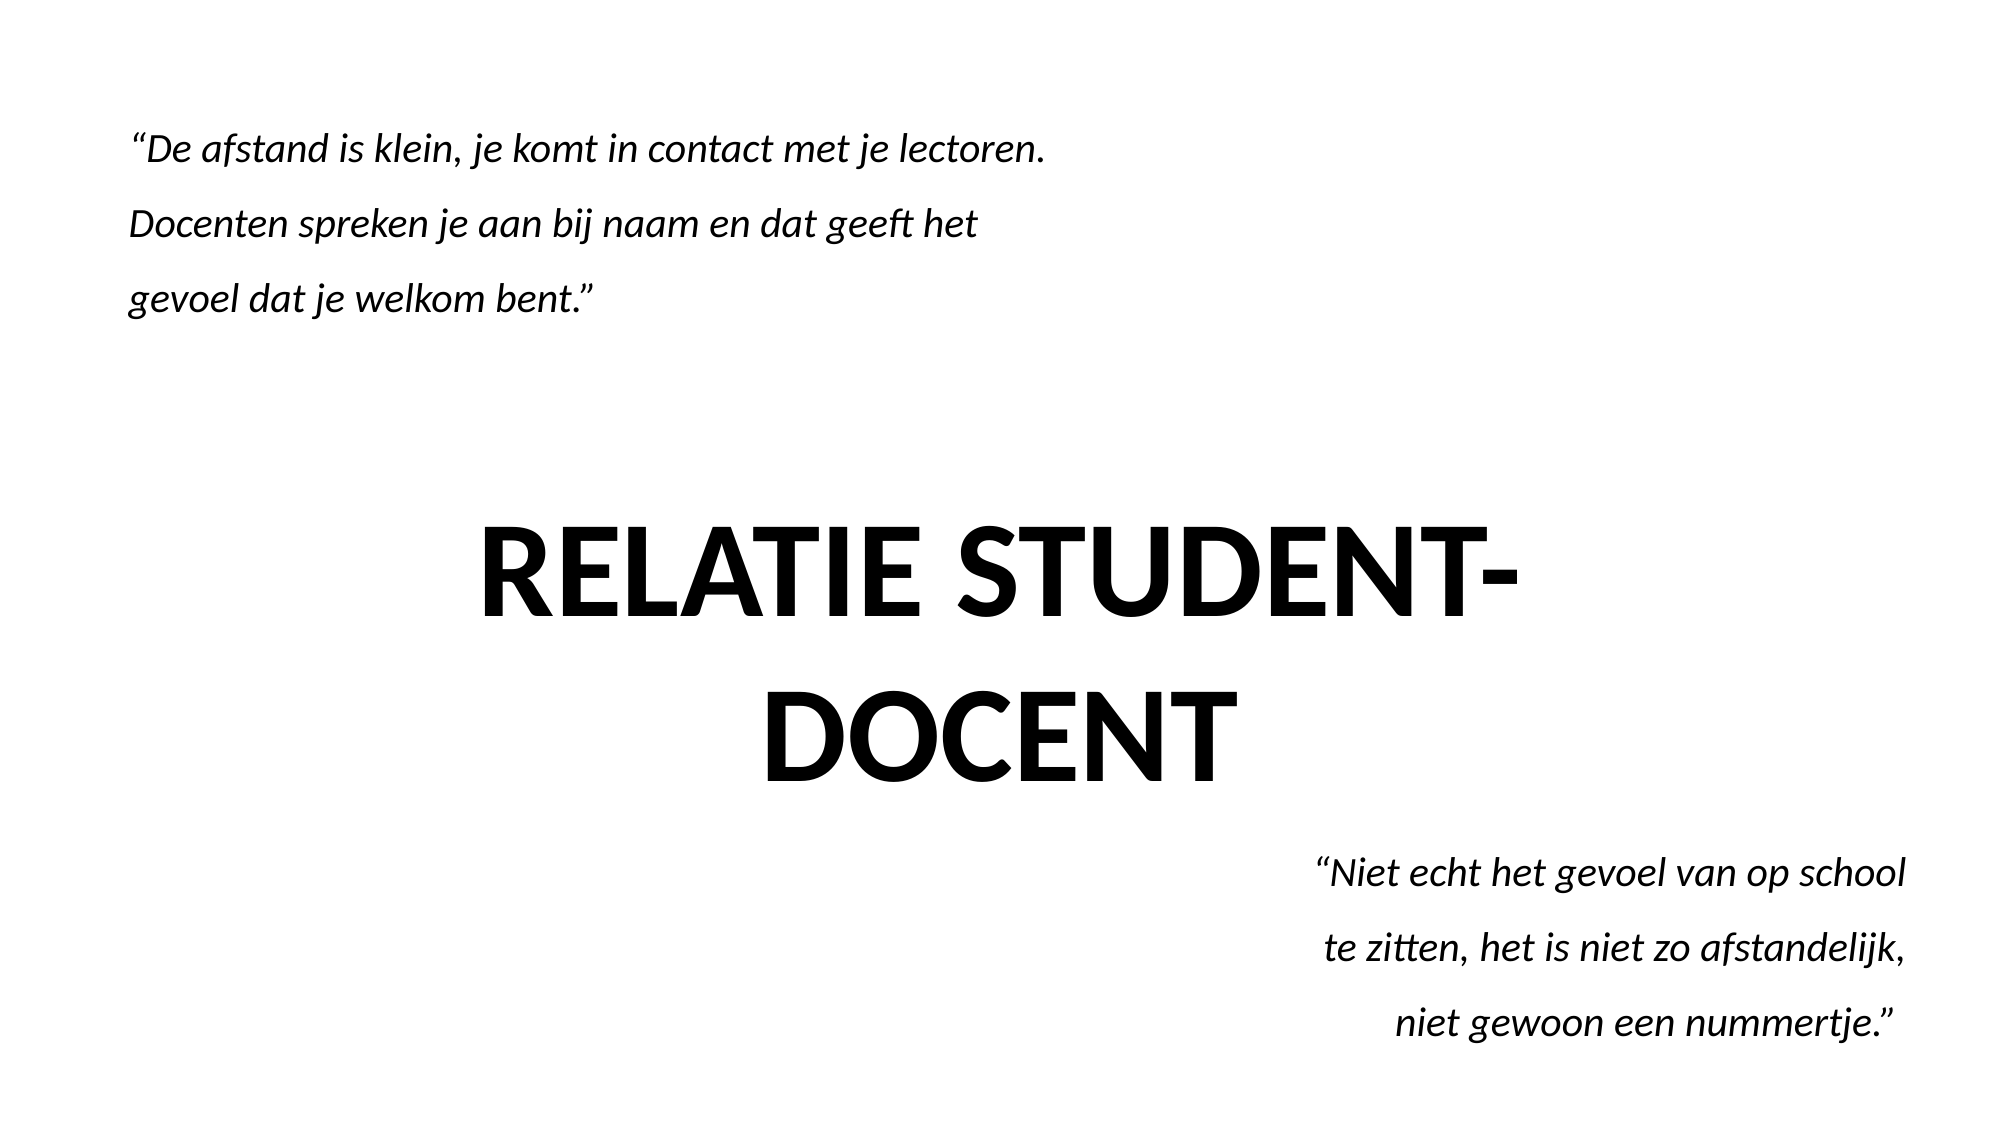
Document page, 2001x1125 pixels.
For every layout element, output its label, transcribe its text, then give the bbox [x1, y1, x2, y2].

text_box “Niet echt het gevoel van op school te zitten, het is niet zo afstandelijk, niet gewoon een nummertje.” [1264, 812, 1922, 1053]
text_box “De afstand is klein, je komt in contact met je lectoren. Docenten spreken je aan bij naam en dat geeft het gevoel dat je welkom bent.” [114, 88, 1093, 329]
text_box relatie student-docent [338, 471, 1661, 817]
